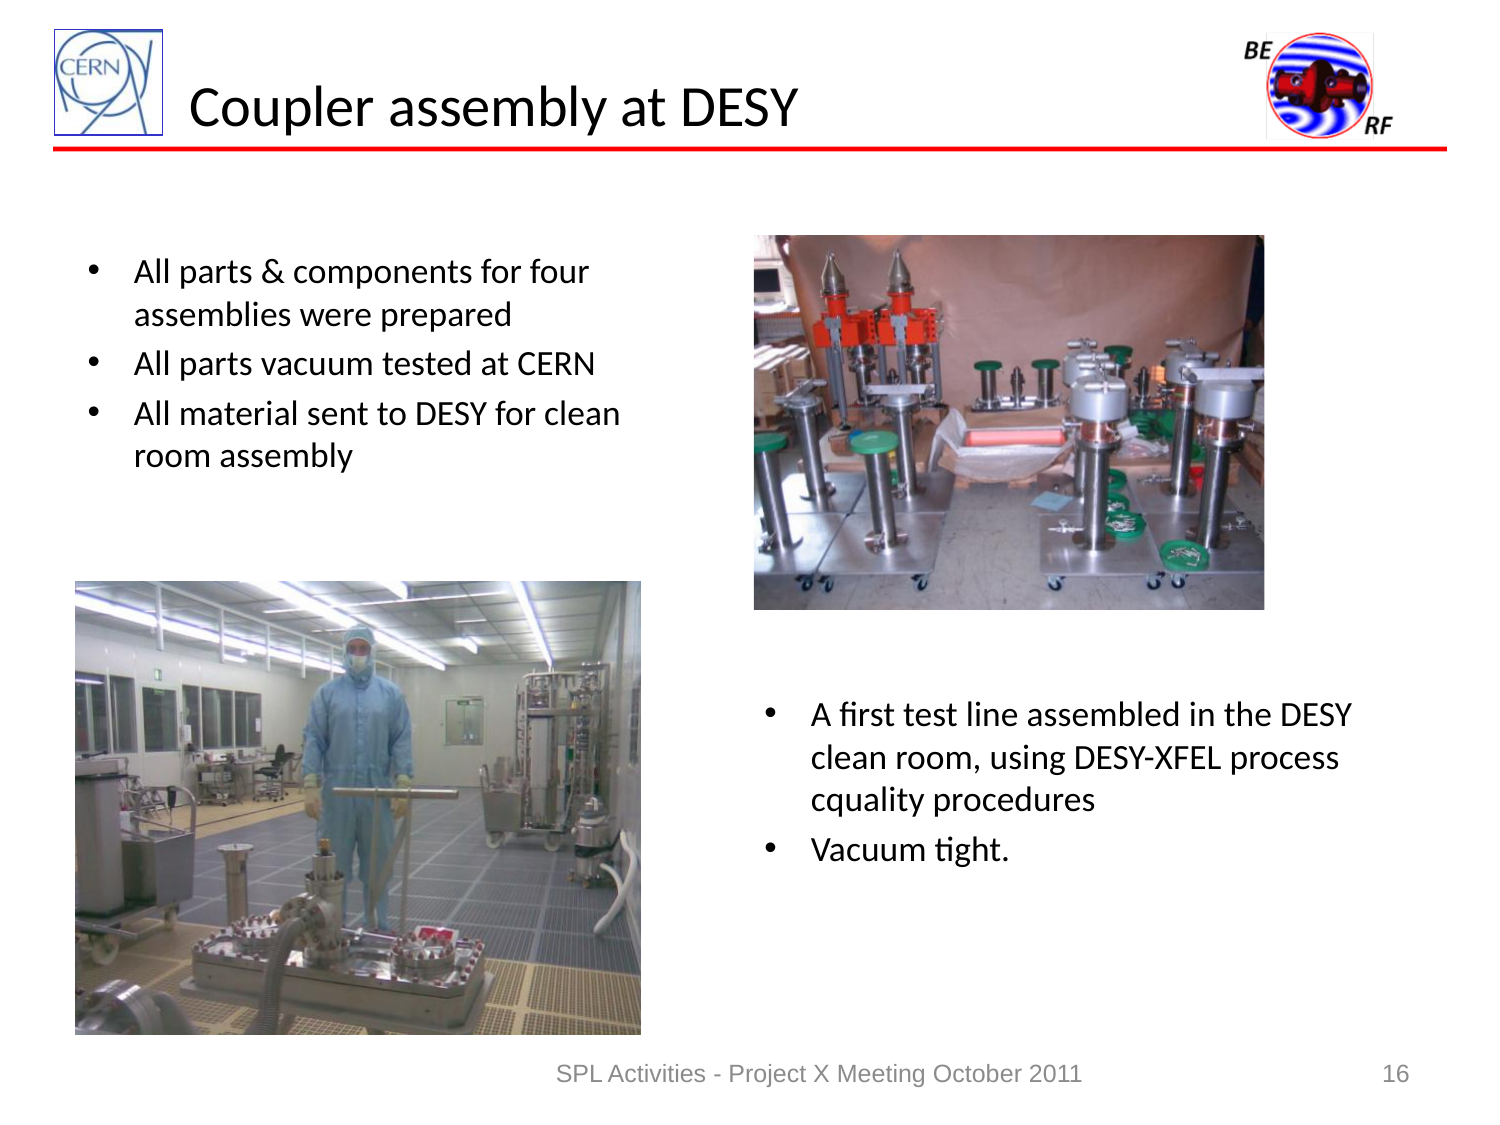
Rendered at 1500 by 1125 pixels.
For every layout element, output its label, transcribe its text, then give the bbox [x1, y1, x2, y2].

list All parts & components for four assemblies were prepared All parts vacuum tested at CERN All material sent to DESY for clean room assembly [72, 240, 711, 487]
picture [74, 581, 641, 1035]
text_box A first test line assembled in the DESY clean room, using DESY-XFEL process cquality procedures Vacuum tight. [749, 683, 1387, 1015]
footer SPL Activities - Project X Meeting October 2011 [460, 1042, 1180, 1103]
picture [55, 30, 162, 134]
slide_number 16 [1213, 1042, 1425, 1103]
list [753, 235, 1265, 611]
title Coupler assembly at DESY [174, 21, 1500, 185]
